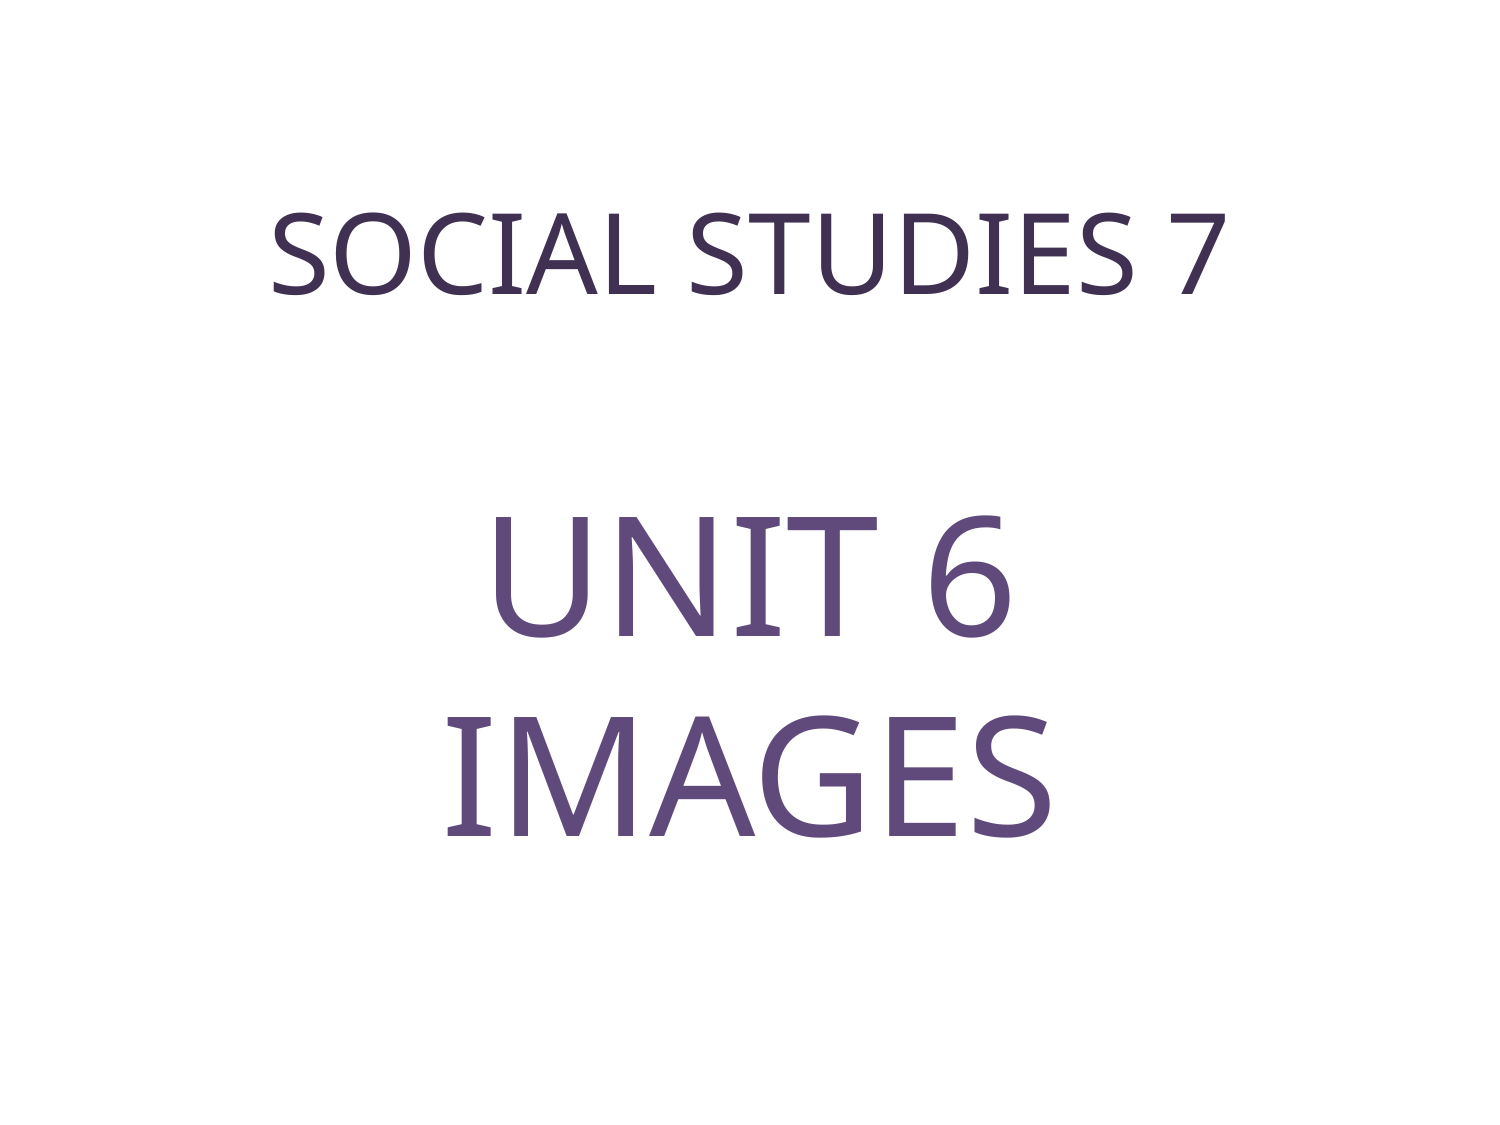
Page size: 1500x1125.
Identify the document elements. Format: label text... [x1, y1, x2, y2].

subtitle UNIT 6 IMAGES [225, 462, 1275, 925]
title SOCIAL STUDIES 7 [112, 50, 1388, 450]
